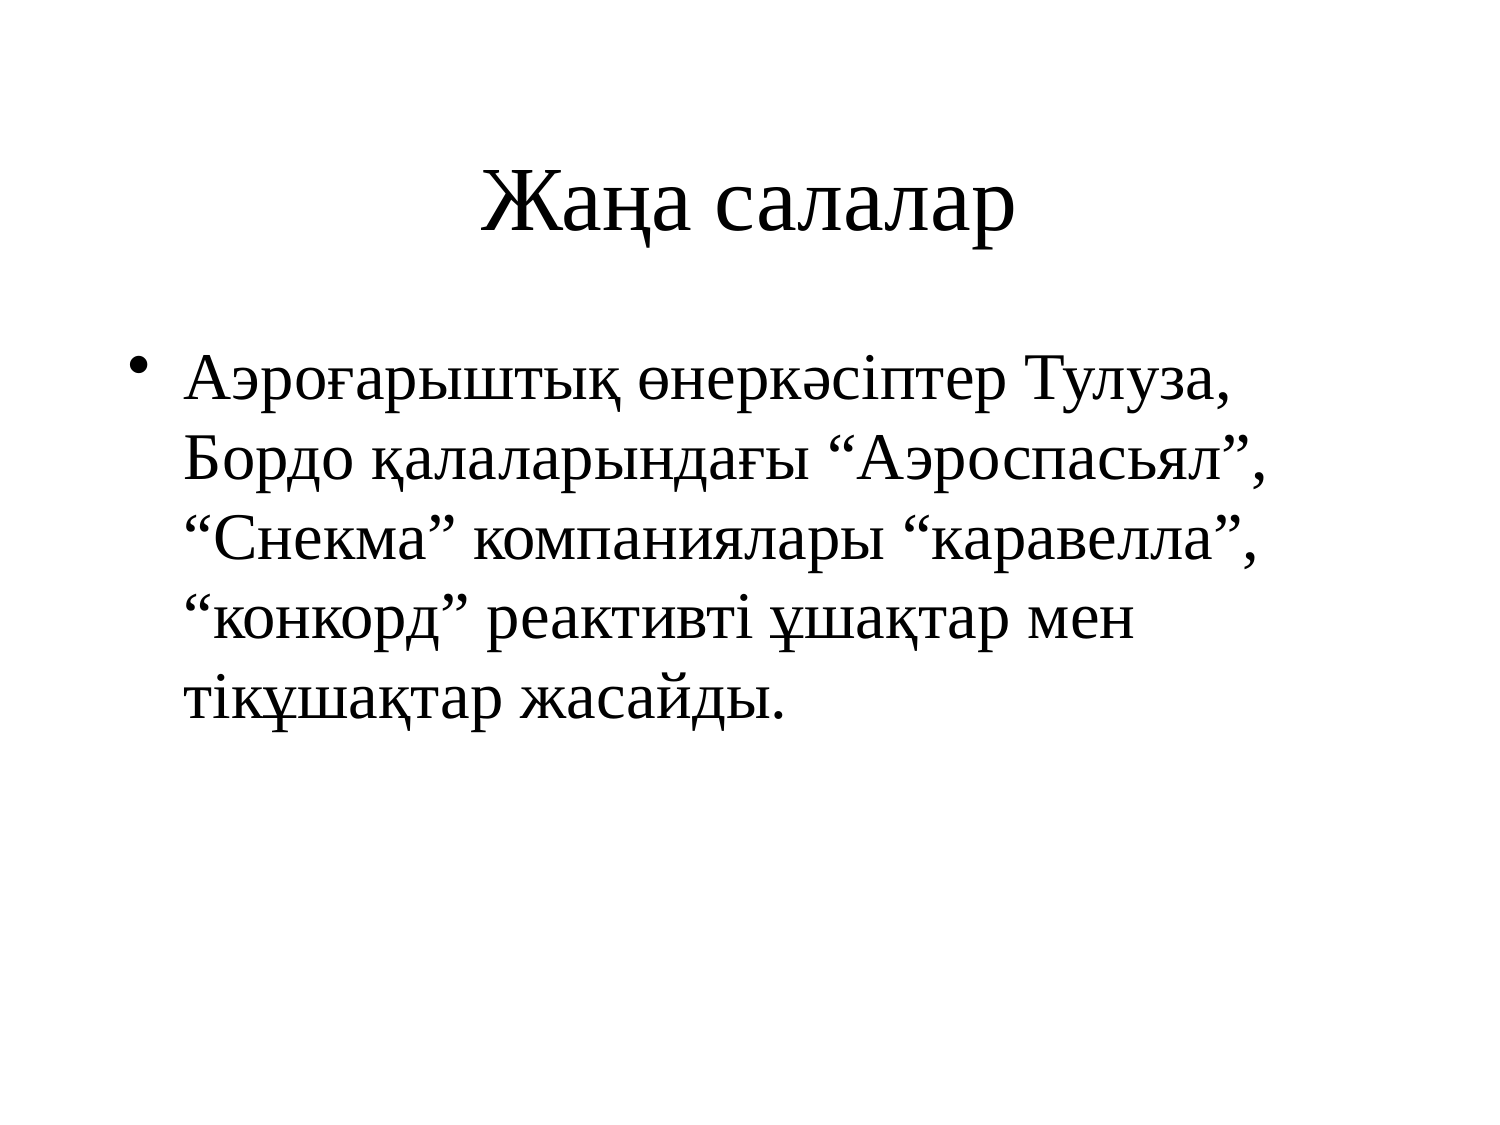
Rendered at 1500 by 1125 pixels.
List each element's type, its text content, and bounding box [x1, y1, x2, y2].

list Аэроғарыштық өнеркәсіптер Тулуза, Бордо қалаларындағы “Аэроспасьял”, “Снекма” компаниялары “каравелла”, “конкорд” реактивті ұшақтар мен тікұшақтар жасайды. [112, 324, 1388, 1001]
title Жаңа салалар [112, 99, 1388, 288]
